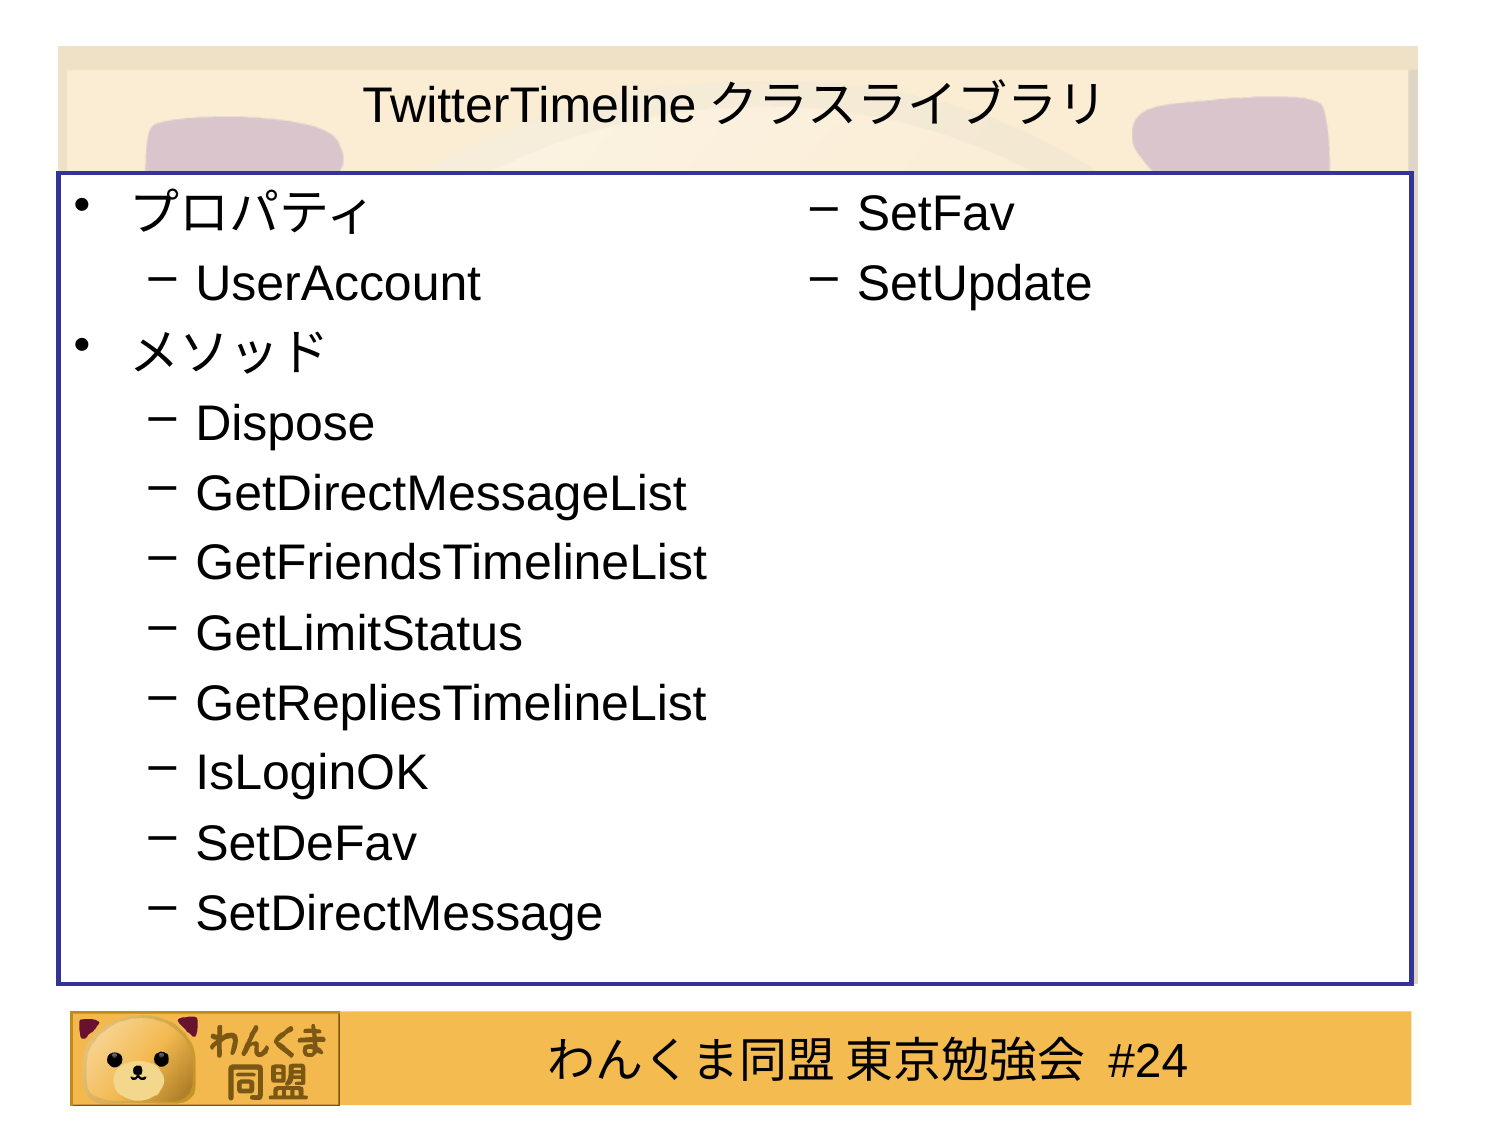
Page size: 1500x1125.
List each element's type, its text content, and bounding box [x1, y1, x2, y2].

title TwitterTimelineクラスライブラリ [58, 44, 1412, 162]
text_box [58, 363, 1412, 1125]
list プロパティ UserAccount メソッド Dispose GetDirectMessageList GetFriendsTimelineList GetLimitStatus GetRepliesTimelineList IsLoginOK SetDeFav SetDirectMessage SetFav SetUpdate [56, 171, 1414, 986]
picture [58, 46, 1418, 984]
